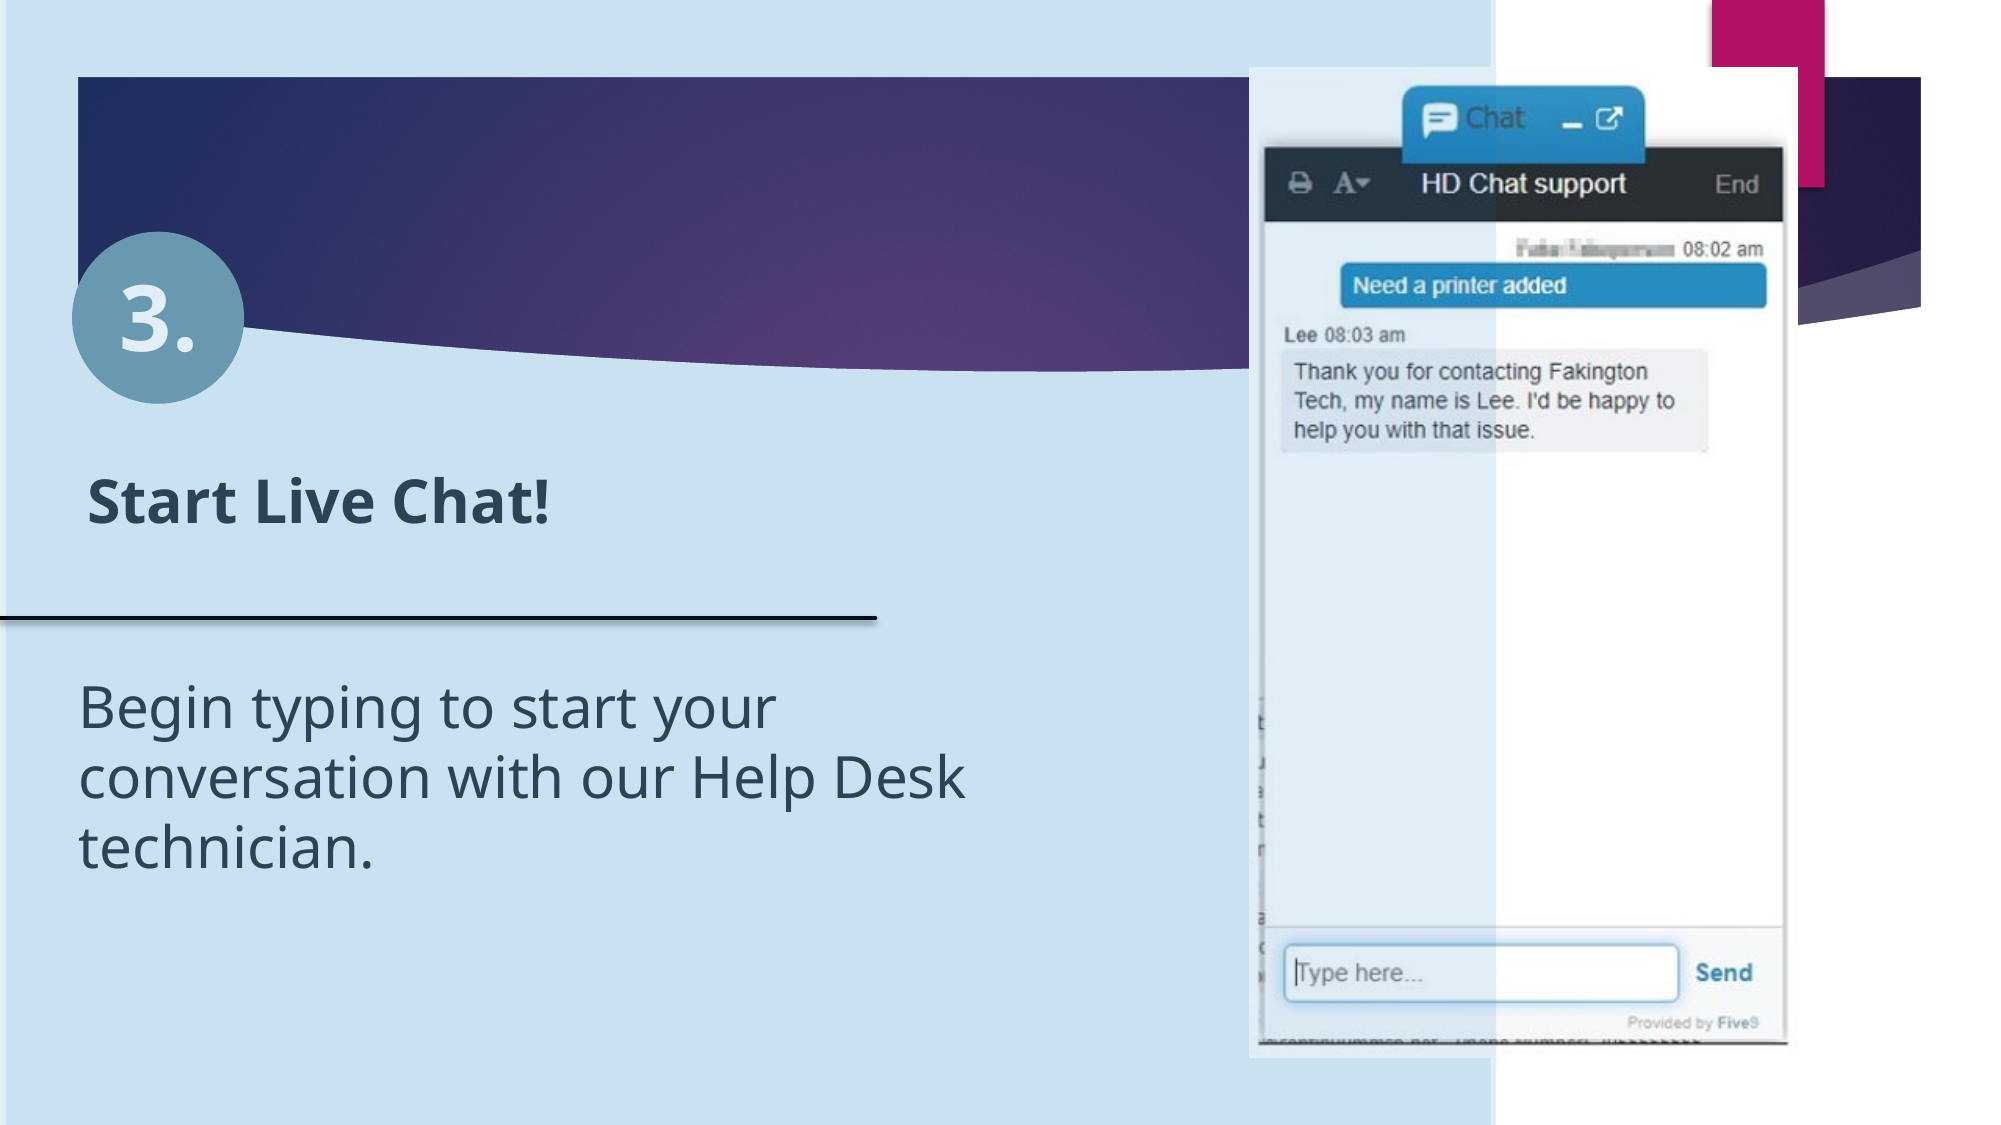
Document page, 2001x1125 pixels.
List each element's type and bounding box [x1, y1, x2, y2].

text_box [0, 0, 4, 615]
picture [1248, 66, 1798, 1059]
text_box [4, 0, 1498, 1125]
text_box [0, 629, 4, 1125]
